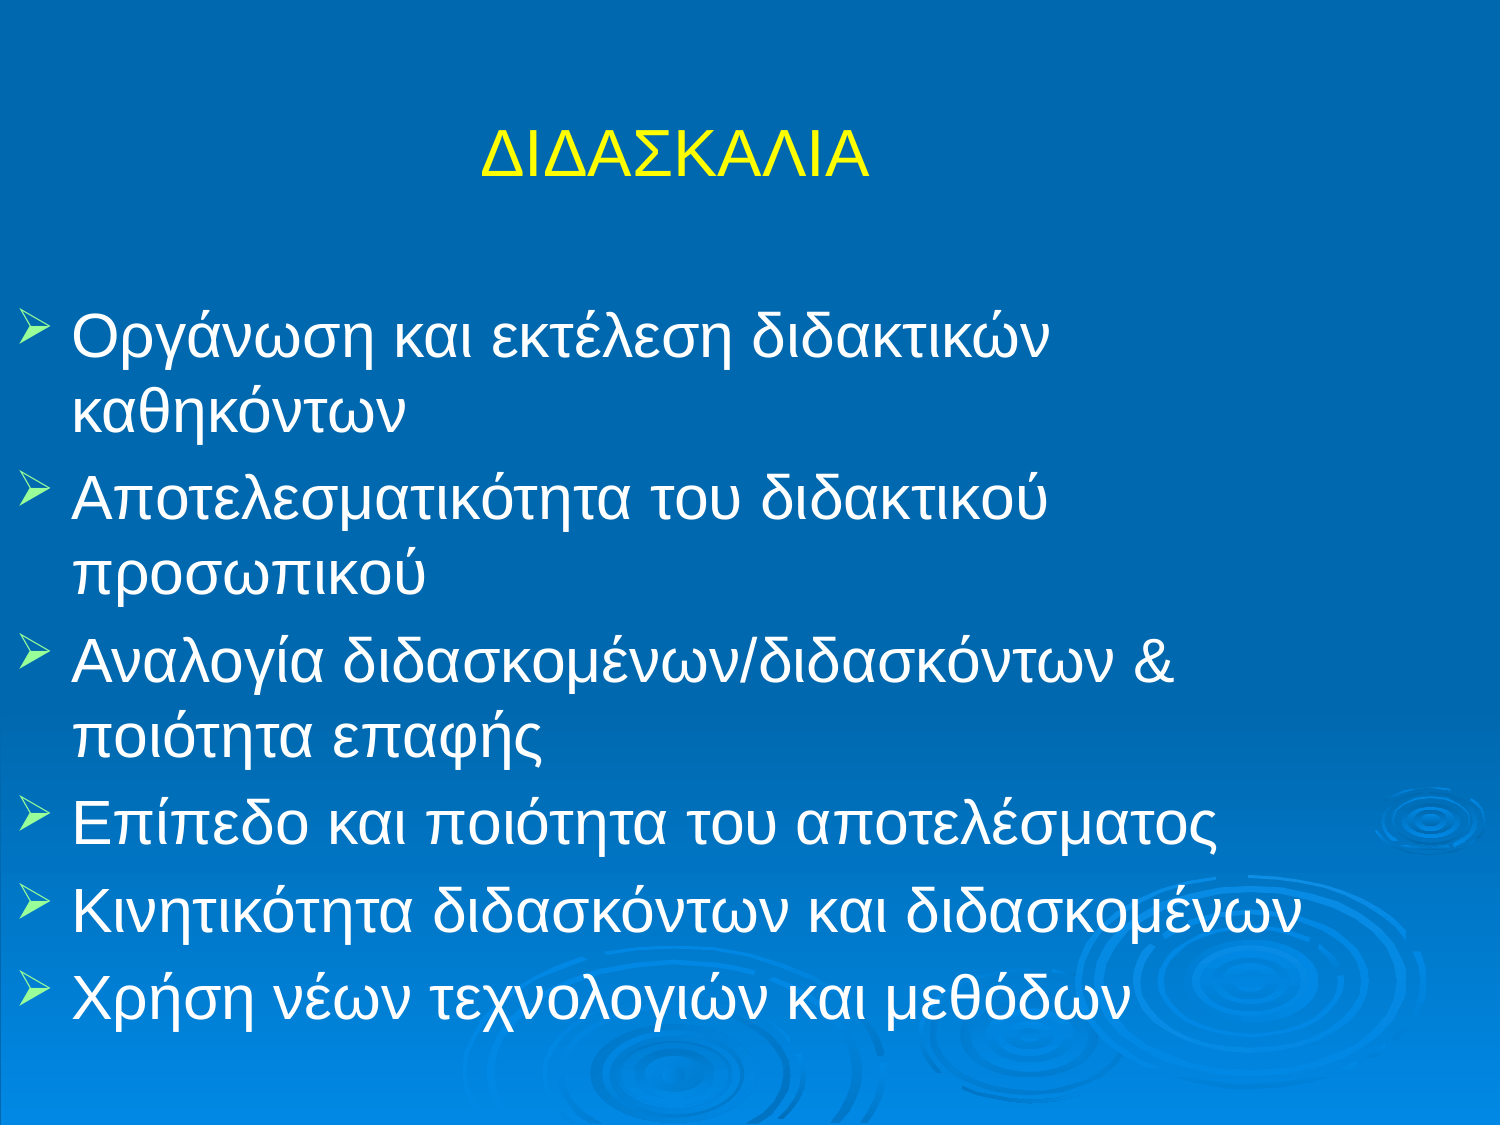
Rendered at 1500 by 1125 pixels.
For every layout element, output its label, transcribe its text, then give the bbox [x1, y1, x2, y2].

list ΔΙΔΑΣΚΑΛΙΑ Οργάνωση και εκτέλεση διδακτικών καθηκόντων Αποτελεσματικότητα του διδακτικού προσωπικού Αναλογία διδασκομένων/διδασκόντων & ποιότητα επαφής Επίπεδο και ποιότητα του αποτελέσματος Κινητικότητα διδασκόντων και διδασκομένων Χρήση νέων τεχνολογιών και μεθόδων [0, 101, 1351, 1006]
